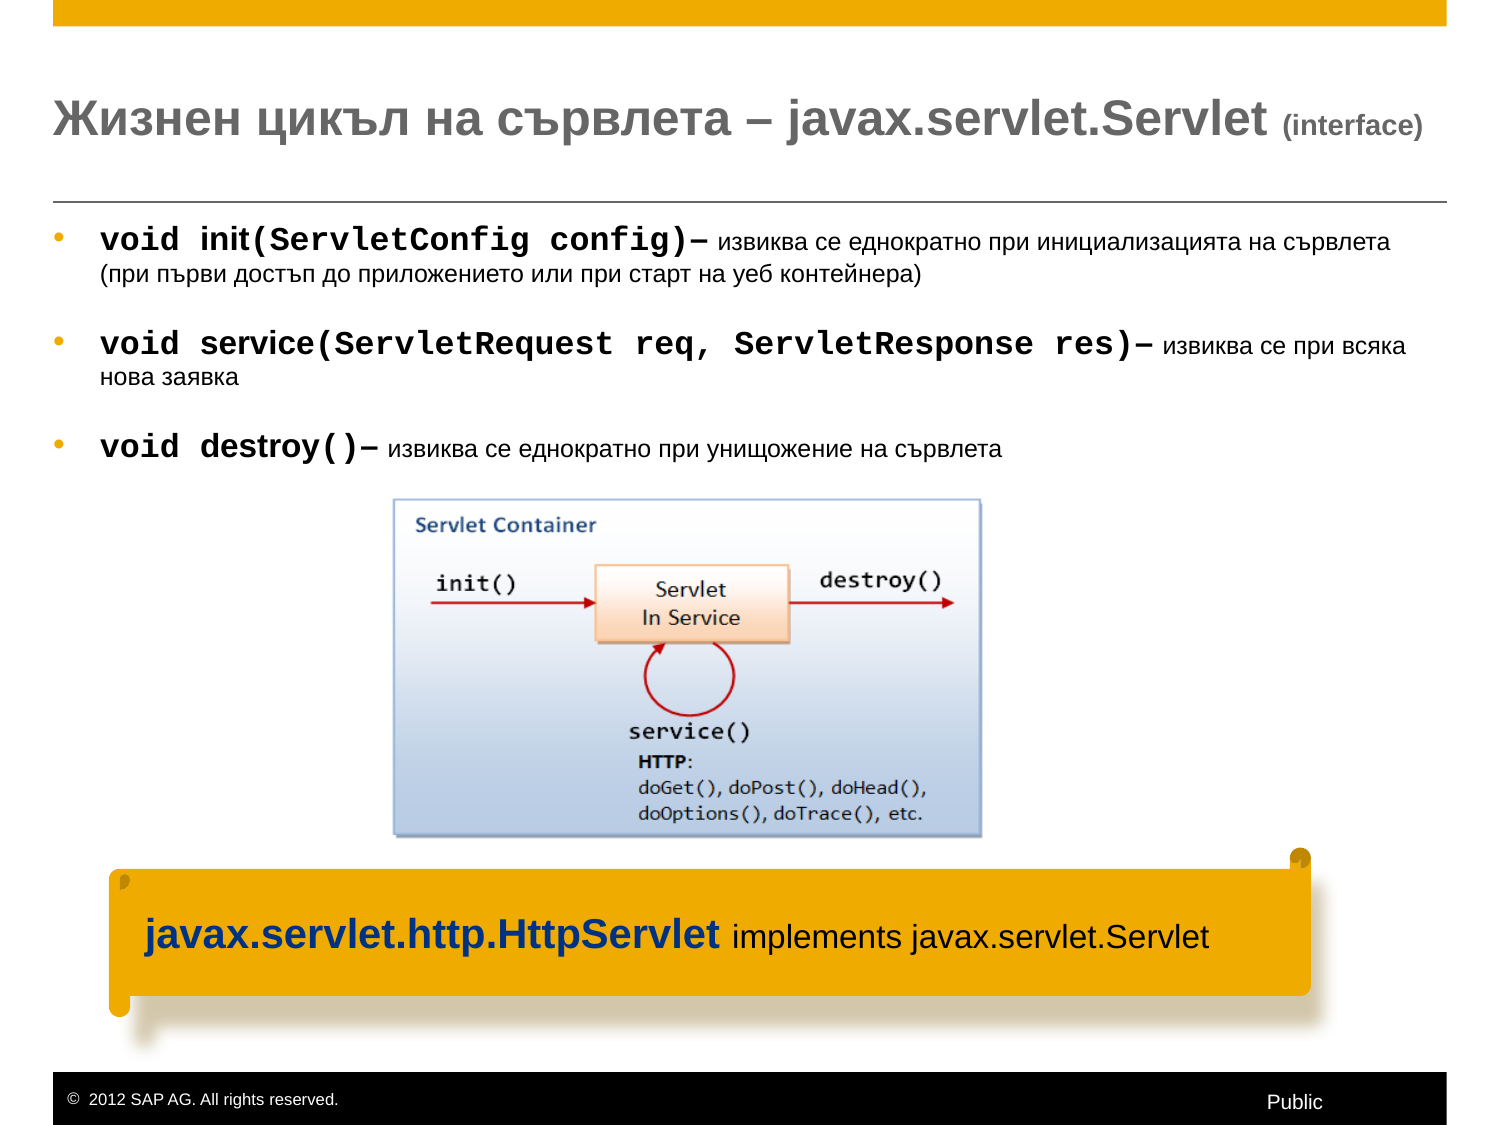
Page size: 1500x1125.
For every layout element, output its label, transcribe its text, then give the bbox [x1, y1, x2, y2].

picture [383, 490, 995, 848]
title Жизнен цикъл на сървлета – javax.servlet.Servlet (interface) [53, 53, 1447, 178]
list void init(ServletConfig config)– извиква се еднократно при инициализацията на сървлета (при първи достъп до приложението или при старт на уеб контейнера) void service(ServletRequest req, ServletResponse res)– извиква се при всяка нова заявка void destroy()– извиква се еднократно при унищожение на сървлета [53, 217, 1413, 880]
text_box javax.servlet.http.HttpServlet implements javax.servlet.Servlet [108, 847, 1311, 1018]
